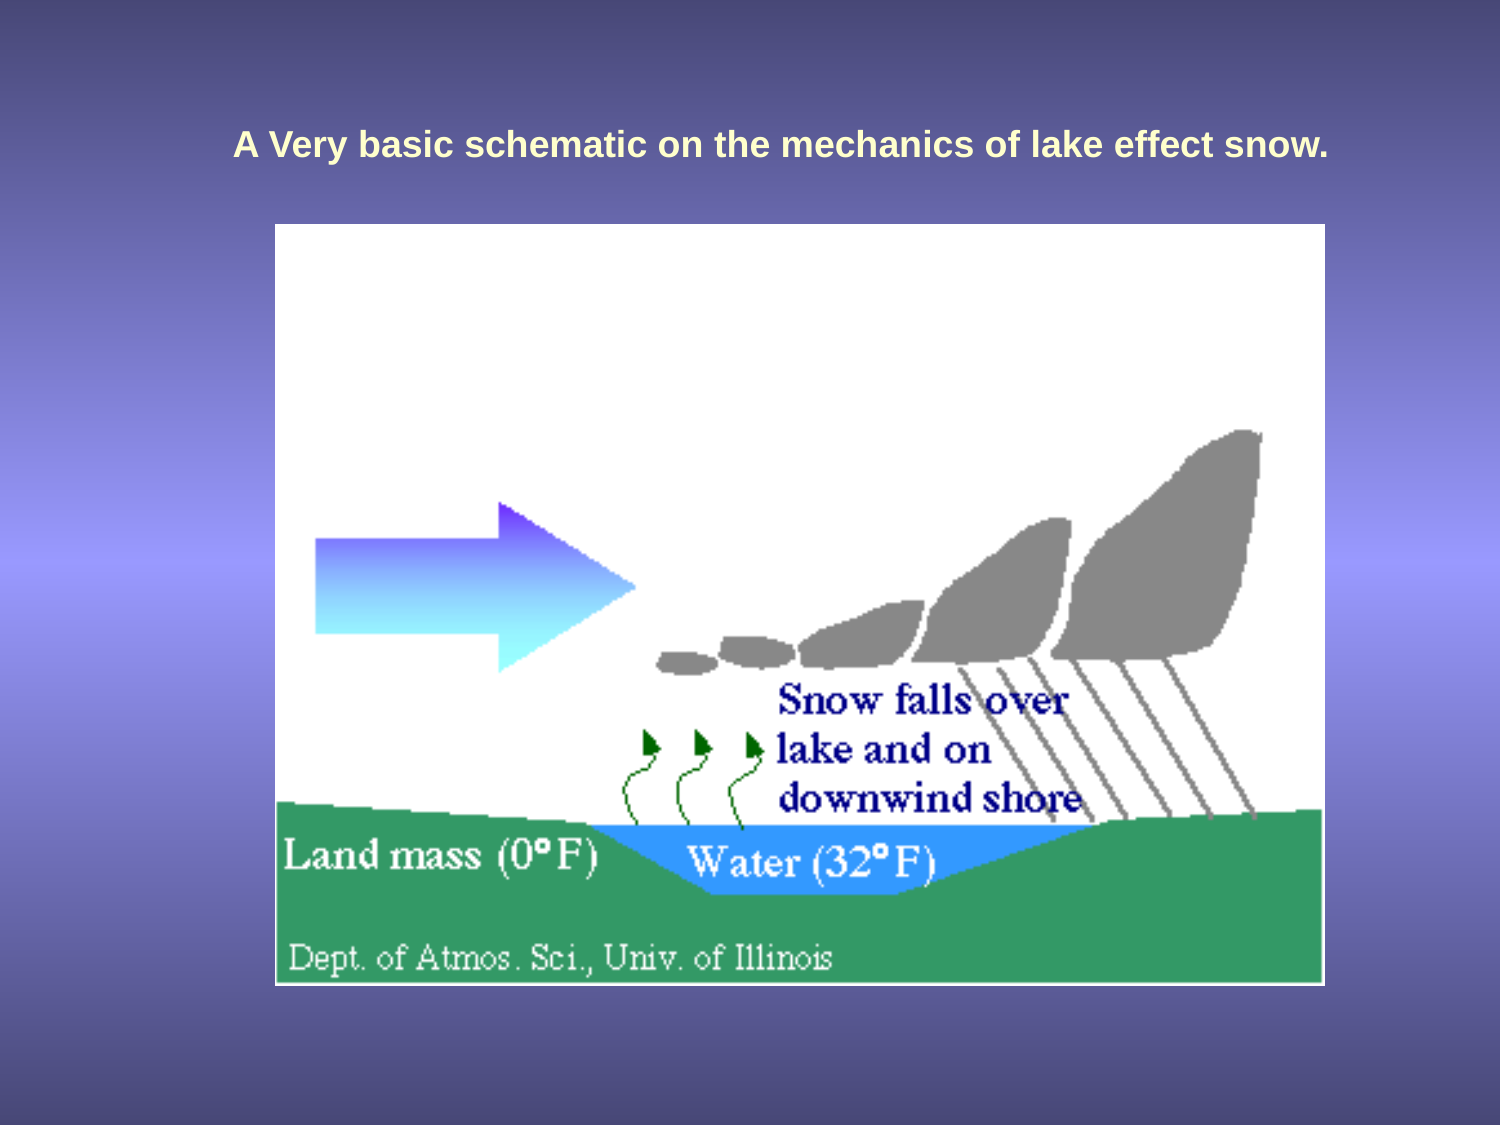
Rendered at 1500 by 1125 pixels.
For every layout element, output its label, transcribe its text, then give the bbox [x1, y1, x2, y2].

text_box A Very basic schematic on the mechanics of lake effect snow. [212, 112, 1350, 173]
picture [274, 224, 1326, 987]
